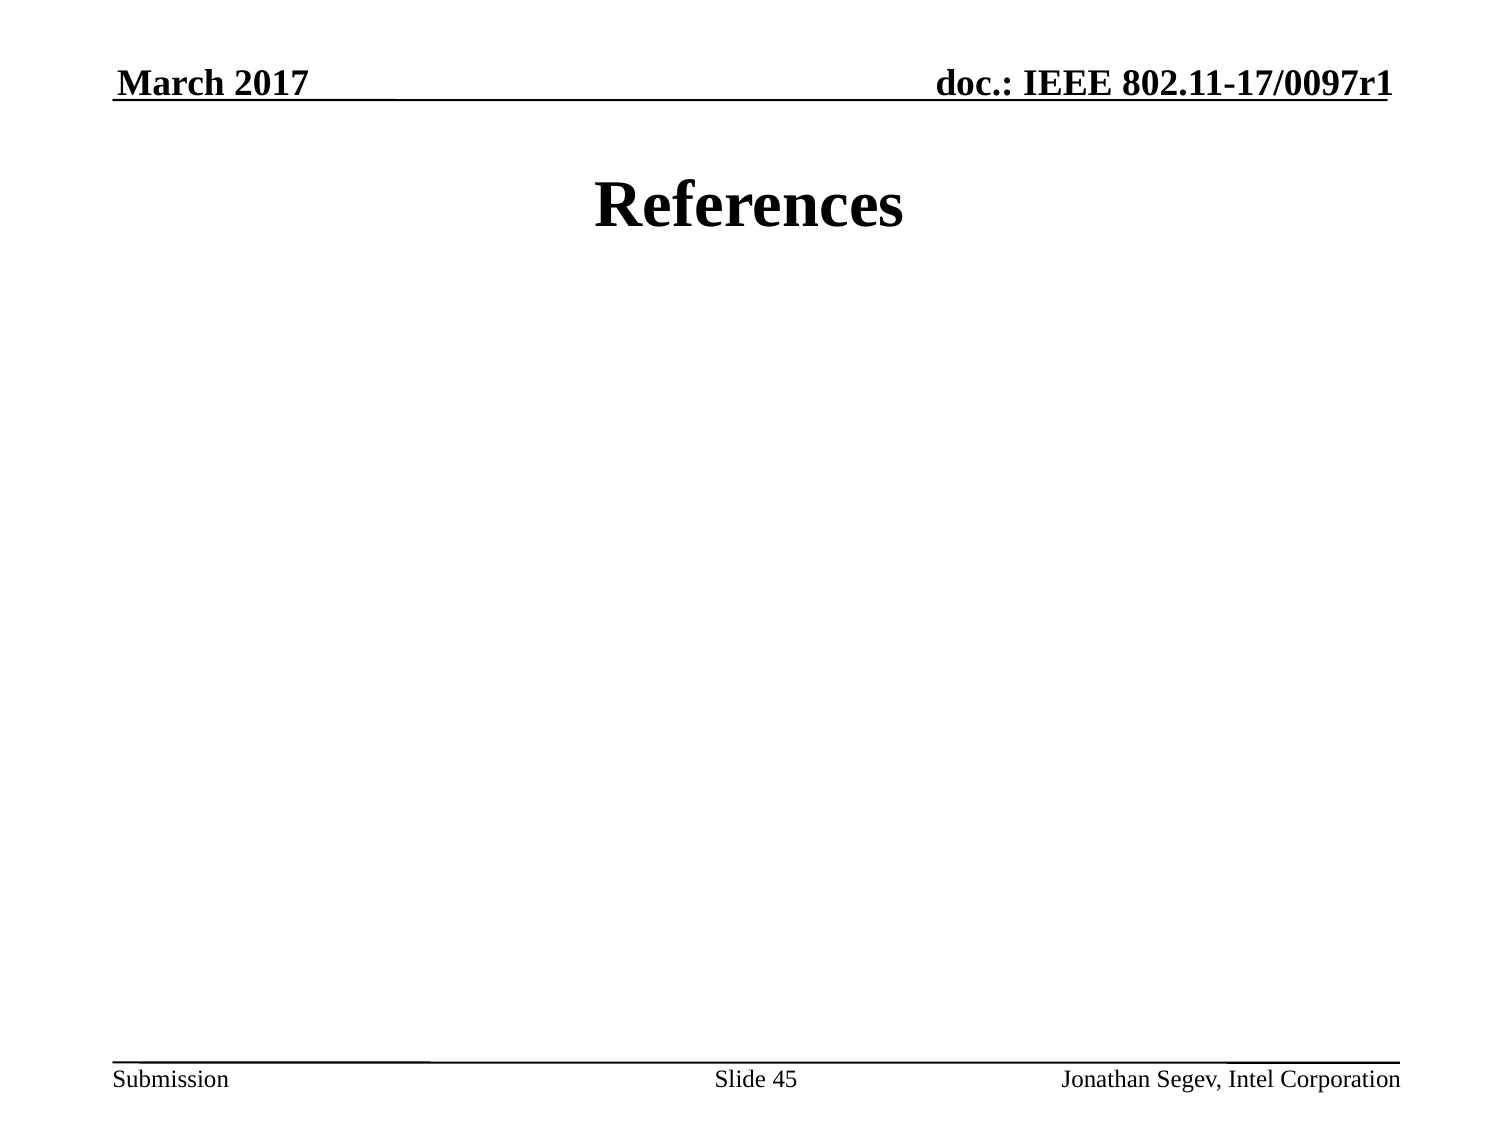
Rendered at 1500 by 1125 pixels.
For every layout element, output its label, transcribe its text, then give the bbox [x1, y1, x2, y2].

footer Jonathan Segev, Intel Corporation [1019, 1061, 1402, 1093]
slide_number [116, 58, 507, 104]
title References [112, 112, 1388, 288]
slide_number Slide 45 [712, 1061, 800, 1123]
